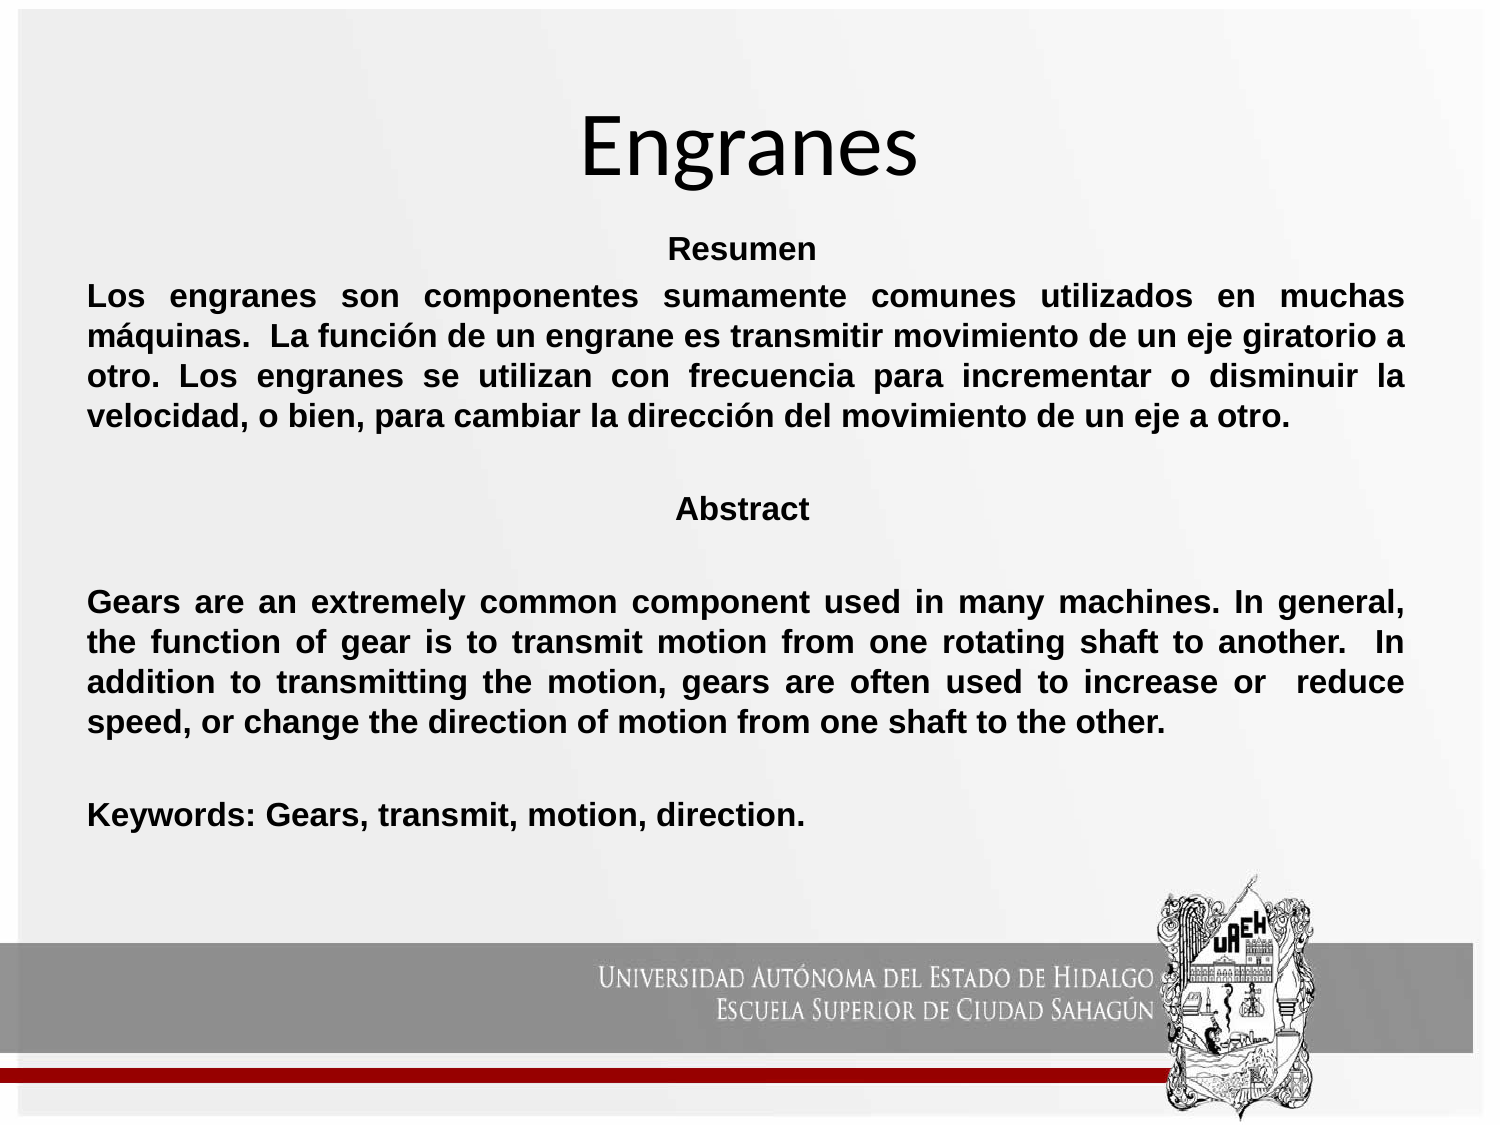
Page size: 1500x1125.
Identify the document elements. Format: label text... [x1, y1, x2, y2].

picture [0, 0, 1500, 1125]
list Resumen Los engranes son componentes sumamente comunes utilizados en muchas máquinas. La función de un engrane es transmitir movimiento de un eje giratorio a otro. Los engranes se utilizan con frecuencia para incrementar o disminuir la velocidad, o bien, para cambiar la dirección del movimiento de un eje a otro. Abstract Gears are an extremely common component used in many machines. In general, the function of gear is to transmit motion from one rotating shaft to another. In addition to transmitting the motion, gears are often used to increase or reduce speed, or change the direction of motion from one shaft to the other. Keywords: Gears, transmit, motion, direction. [71, 219, 1422, 963]
title Engranes [75, 45, 1425, 233]
